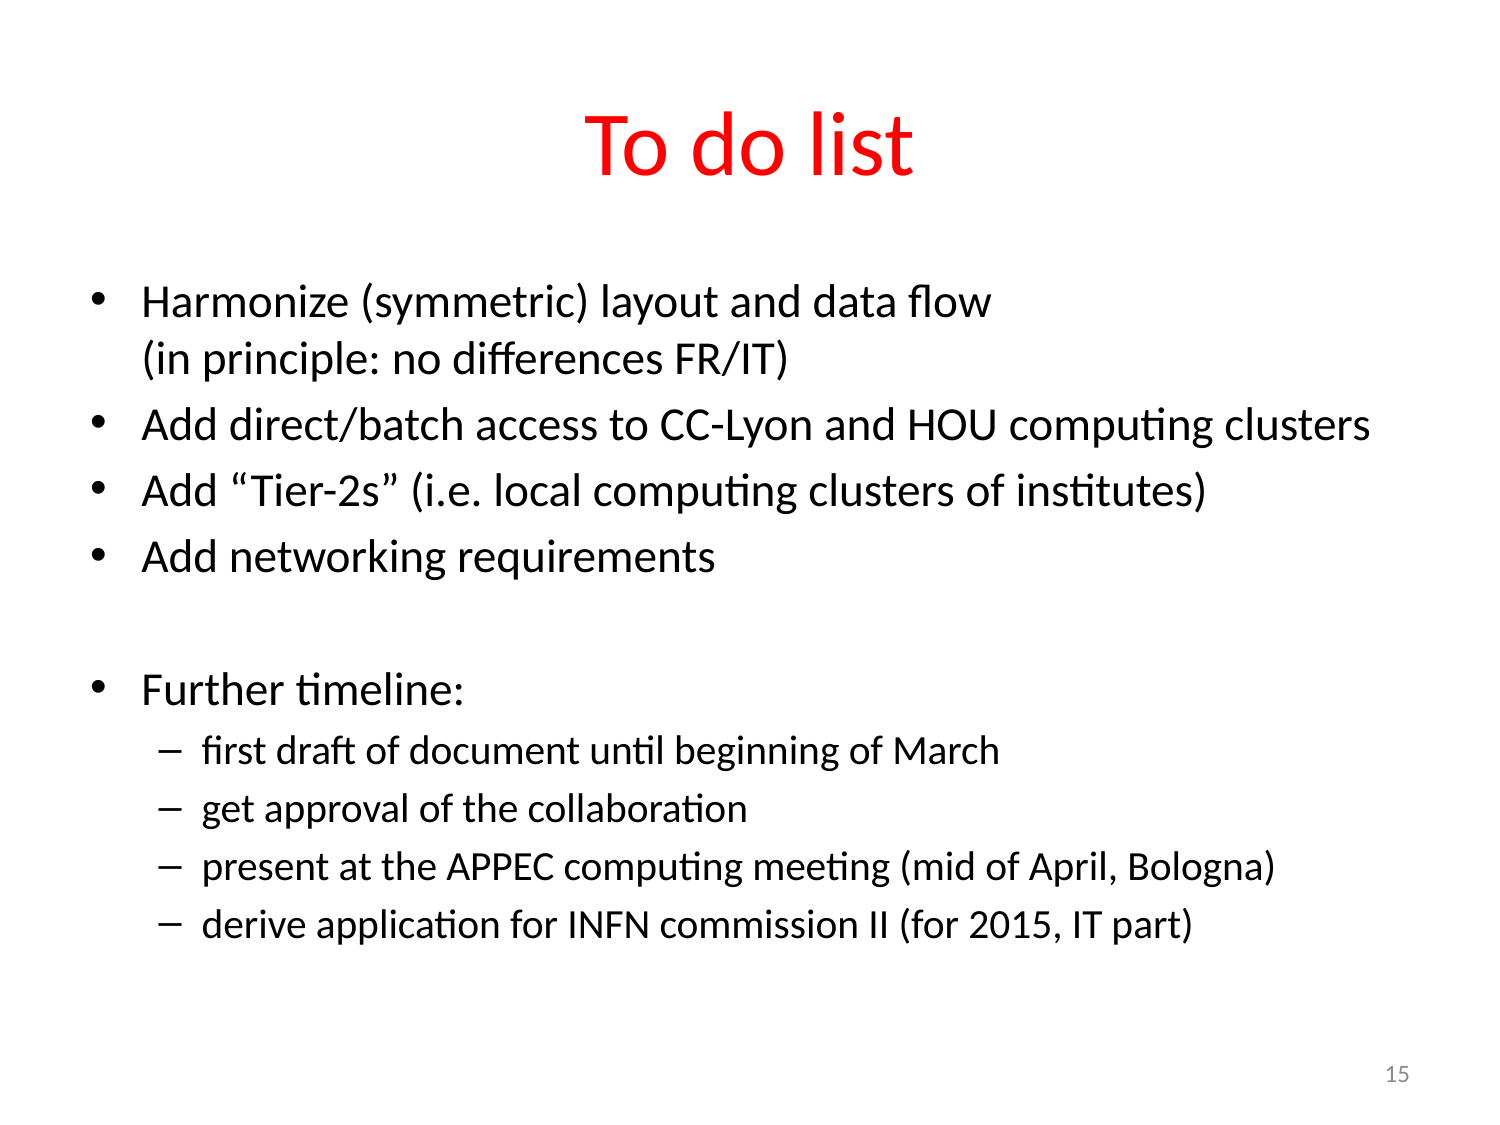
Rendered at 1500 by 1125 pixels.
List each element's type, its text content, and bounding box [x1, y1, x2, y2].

title To do list [75, 45, 1425, 233]
slide_number 15 [1074, 1042, 1425, 1103]
list Harmonize (symmetric) layout and data flow (in principle: no differences FR/IT) Add direct/batch access to CC-Lyon and HOU computing clusters Add “Tier-2s” (i.e. local computing clusters of institutes) Add networking requirements Further timeline: first draft of document until beginning of March get approval of the collaboration present at the APPEC computing meeting (mid of April, Bologna) derive application for INFN commission II (for 2015, IT part) [75, 262, 1425, 1005]
